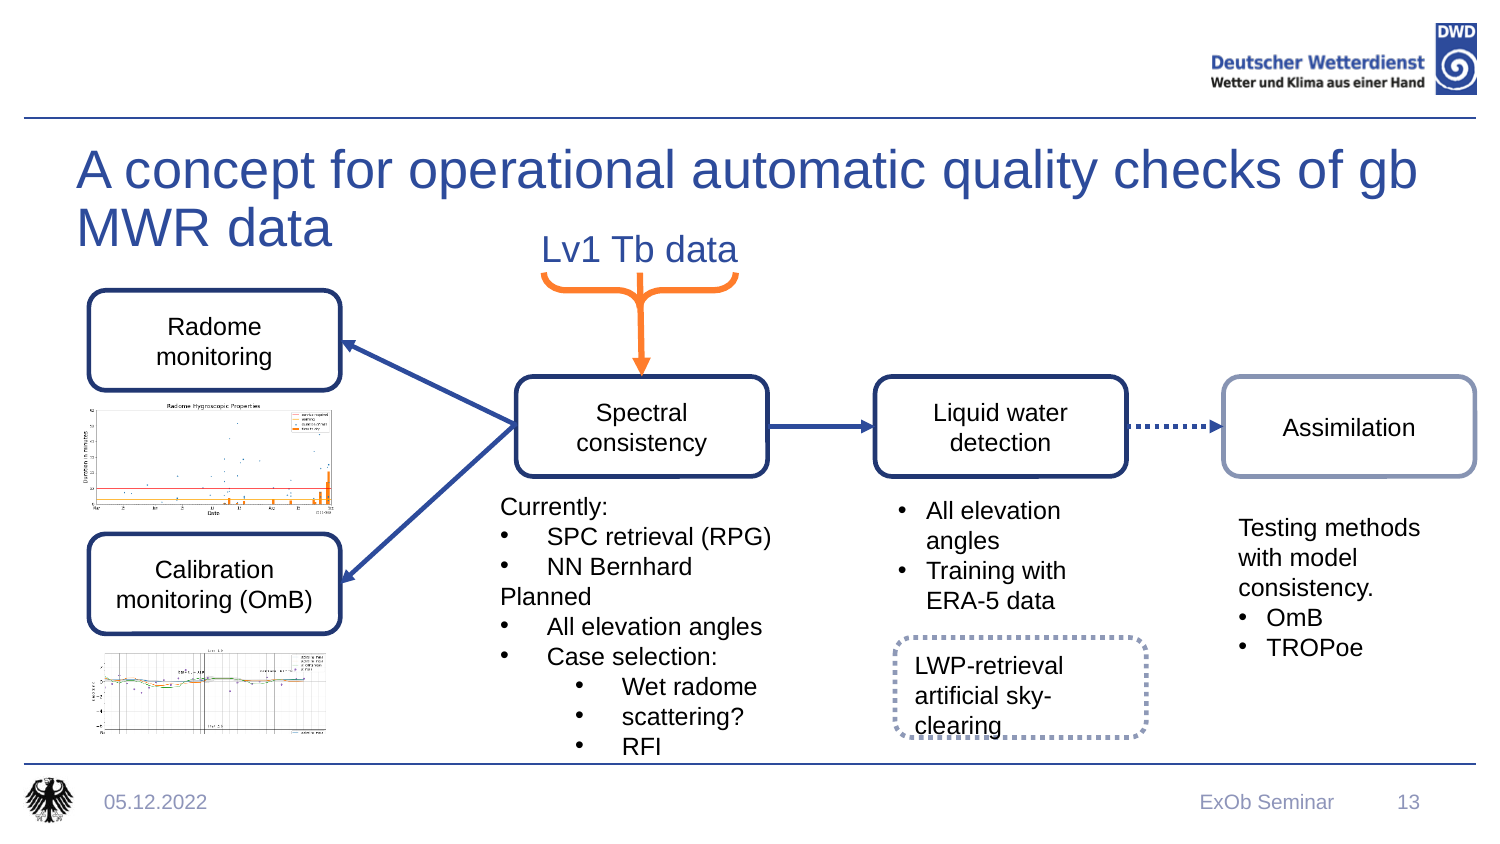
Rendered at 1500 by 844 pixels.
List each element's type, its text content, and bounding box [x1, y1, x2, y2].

title A concept for operational automatic quality checks of gb MWR data [64, 141, 1455, 260]
text_box [643, 272, 737, 299]
text_box Assimilation [1222, 375, 1476, 478]
text_box Currently: SPC retrieval (RPG) NN Bernhard Planned All elevation angles Case selection: Wet radome scattering? RFI [485, 483, 795, 768]
slide_number 13 [1349, 777, 1436, 823]
text_box Spectral consistency [517, 375, 769, 478]
text_box Testing methods with model consistency. OmB TROPoe [1223, 504, 1487, 669]
text_box Radome monitoring [87, 289, 342, 392]
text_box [340, 340, 517, 423]
picture [89, 647, 328, 734]
text_box LWP-retrieval artificial sky-clearing [893, 636, 1148, 739]
picture [1211, 23, 1477, 95]
text_box Lv1 Tb data [526, 217, 754, 277]
picture [23, 776, 75, 824]
picture [81, 401, 336, 518]
text_box All elevation angles Training with ERA-5 data [883, 487, 1135, 622]
text_box Liquid water detection [874, 375, 1128, 478]
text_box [340, 423, 517, 584]
text_box [543, 272, 637, 301]
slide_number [88, 777, 440, 823]
text_box Calibration monitoring (OmB) [87, 532, 342, 635]
footer ExOb Seminar [440, 777, 1349, 823]
